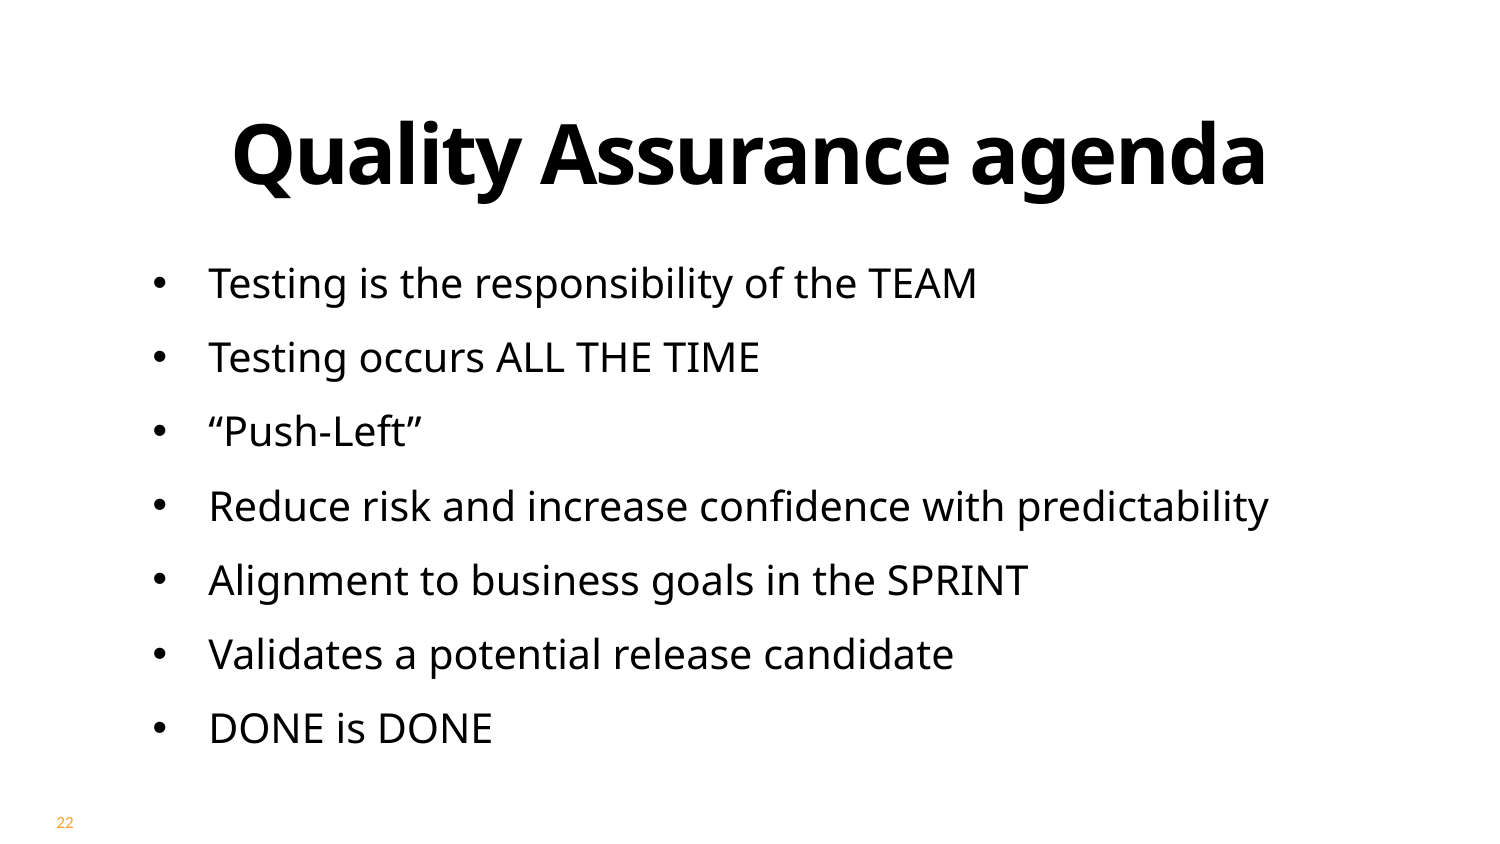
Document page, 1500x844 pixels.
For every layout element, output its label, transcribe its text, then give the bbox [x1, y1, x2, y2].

title Quality Assurance agenda [103, 45, 1397, 208]
list Testing is the responsibility of the TEAM Testing occurs ALL THE TIME “Push-Left” Reduce risk and increase confidence with predictability Alignment to business goals in the SPRINT Validates a potential release candidate DONE is DONE [103, 224, 1375, 760]
text_box 22 [56, 813, 319, 833]
